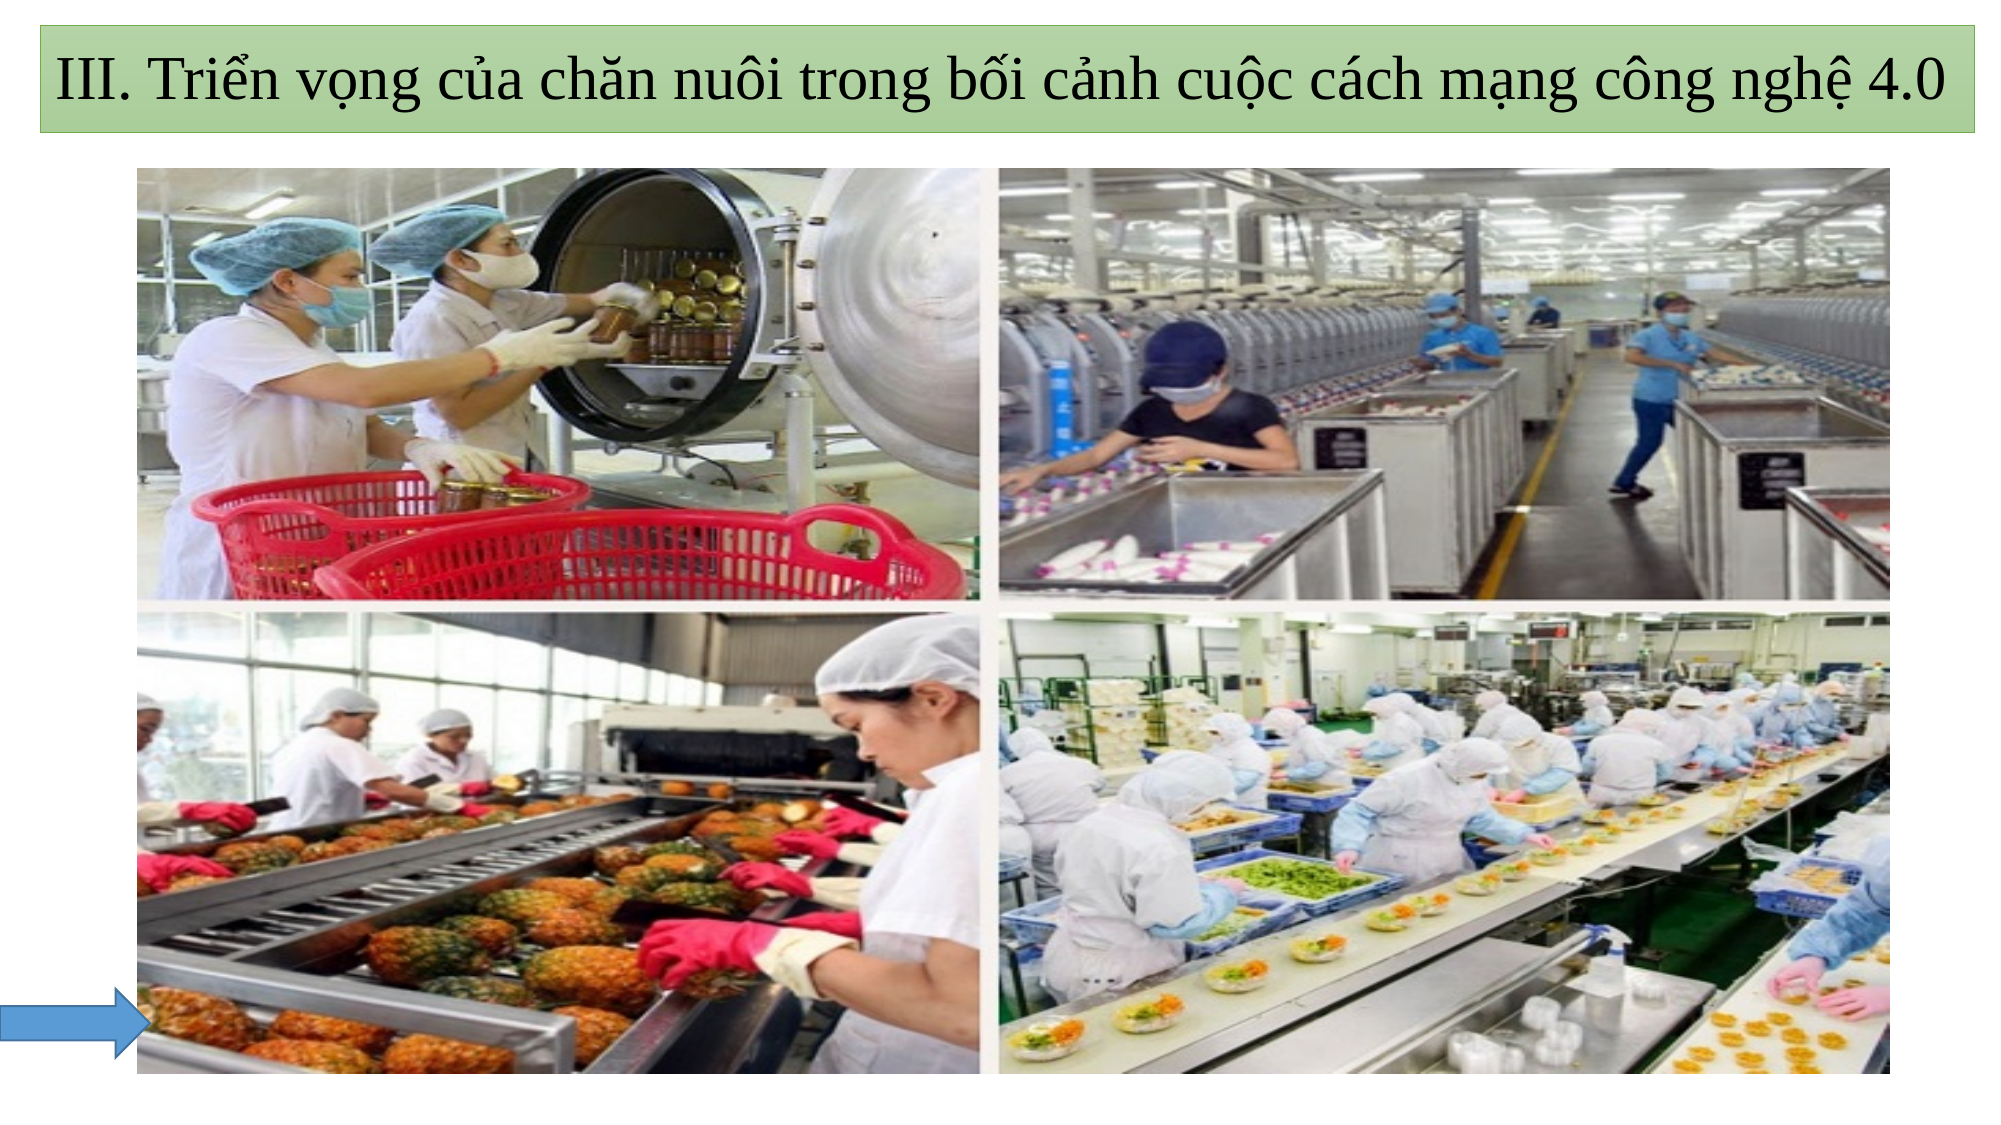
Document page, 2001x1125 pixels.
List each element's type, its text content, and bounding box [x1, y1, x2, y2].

text_box [0, 986, 137, 1060]
picture [137, 168, 1890, 1074]
title III. Triển vọng của chăn nuôi trong bối cảnh cuộc cách mạng công nghệ 4.0 [40, 25, 1975, 133]
